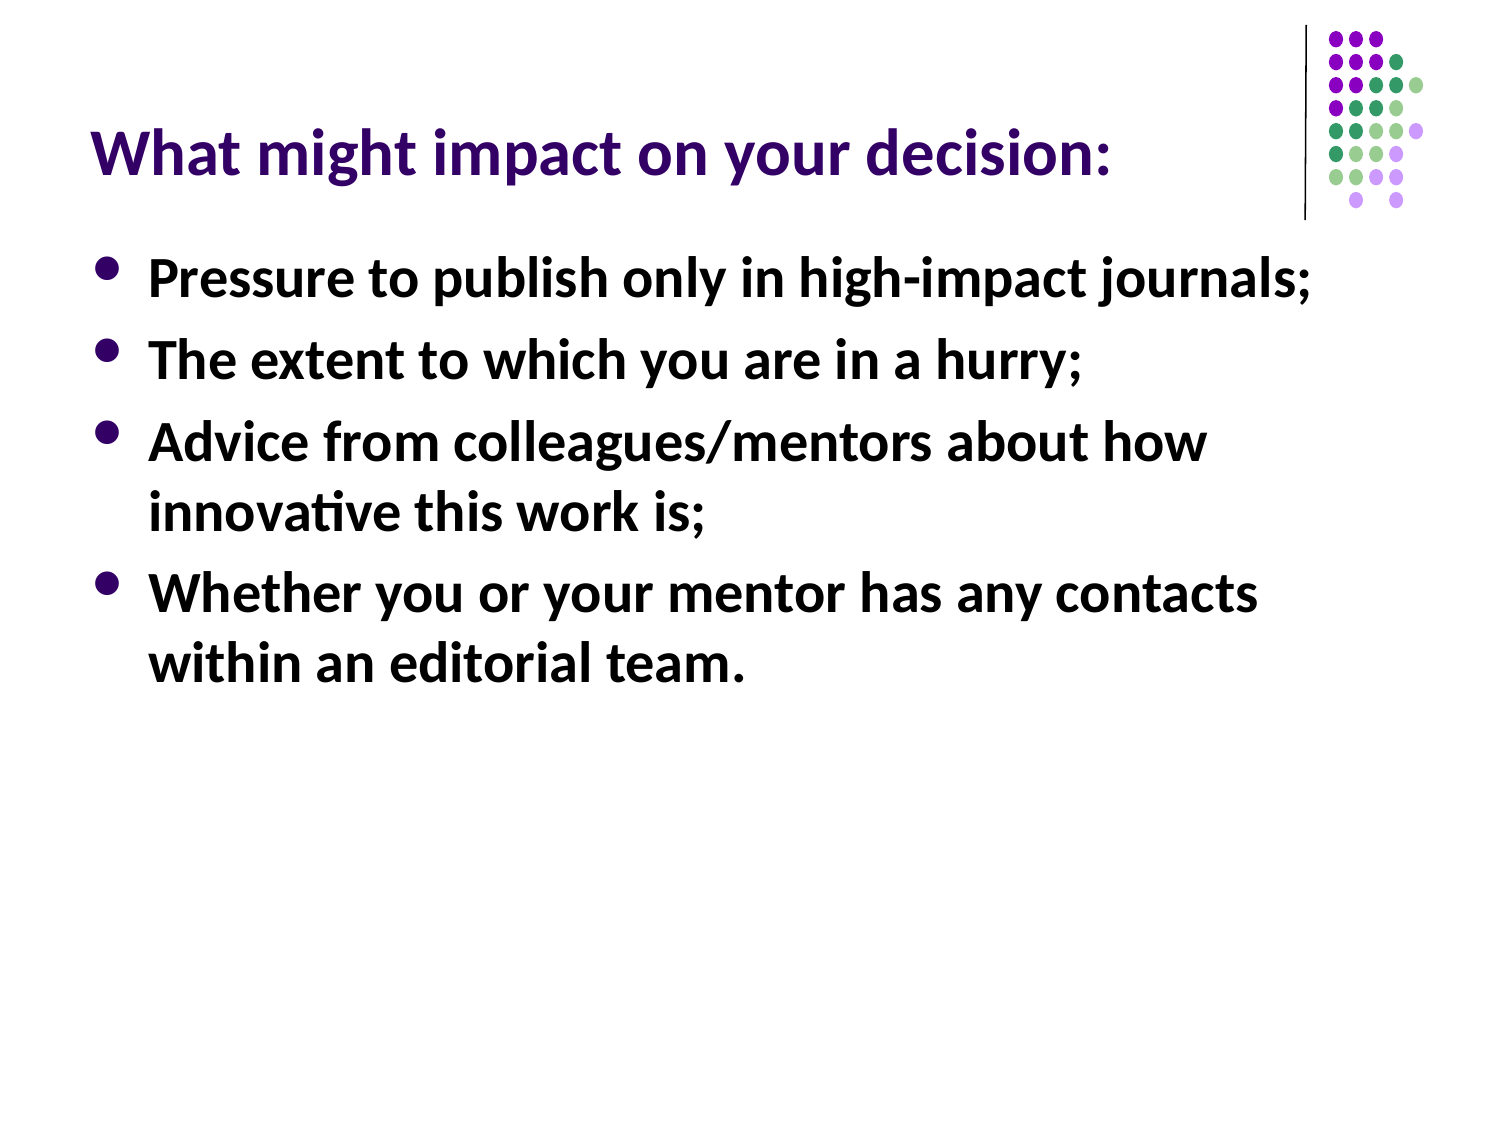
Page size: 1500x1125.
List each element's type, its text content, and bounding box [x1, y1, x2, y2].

list Pressure to publish only in high-impact journals; The extent to which you are in a hurry; Advice from colleagues/mentors about how innovative this work is; Whether you or your mentor has any contacts within an editorial team. [76, 231, 1427, 1018]
title What might impact on your decision: [75, 20, 1313, 197]
